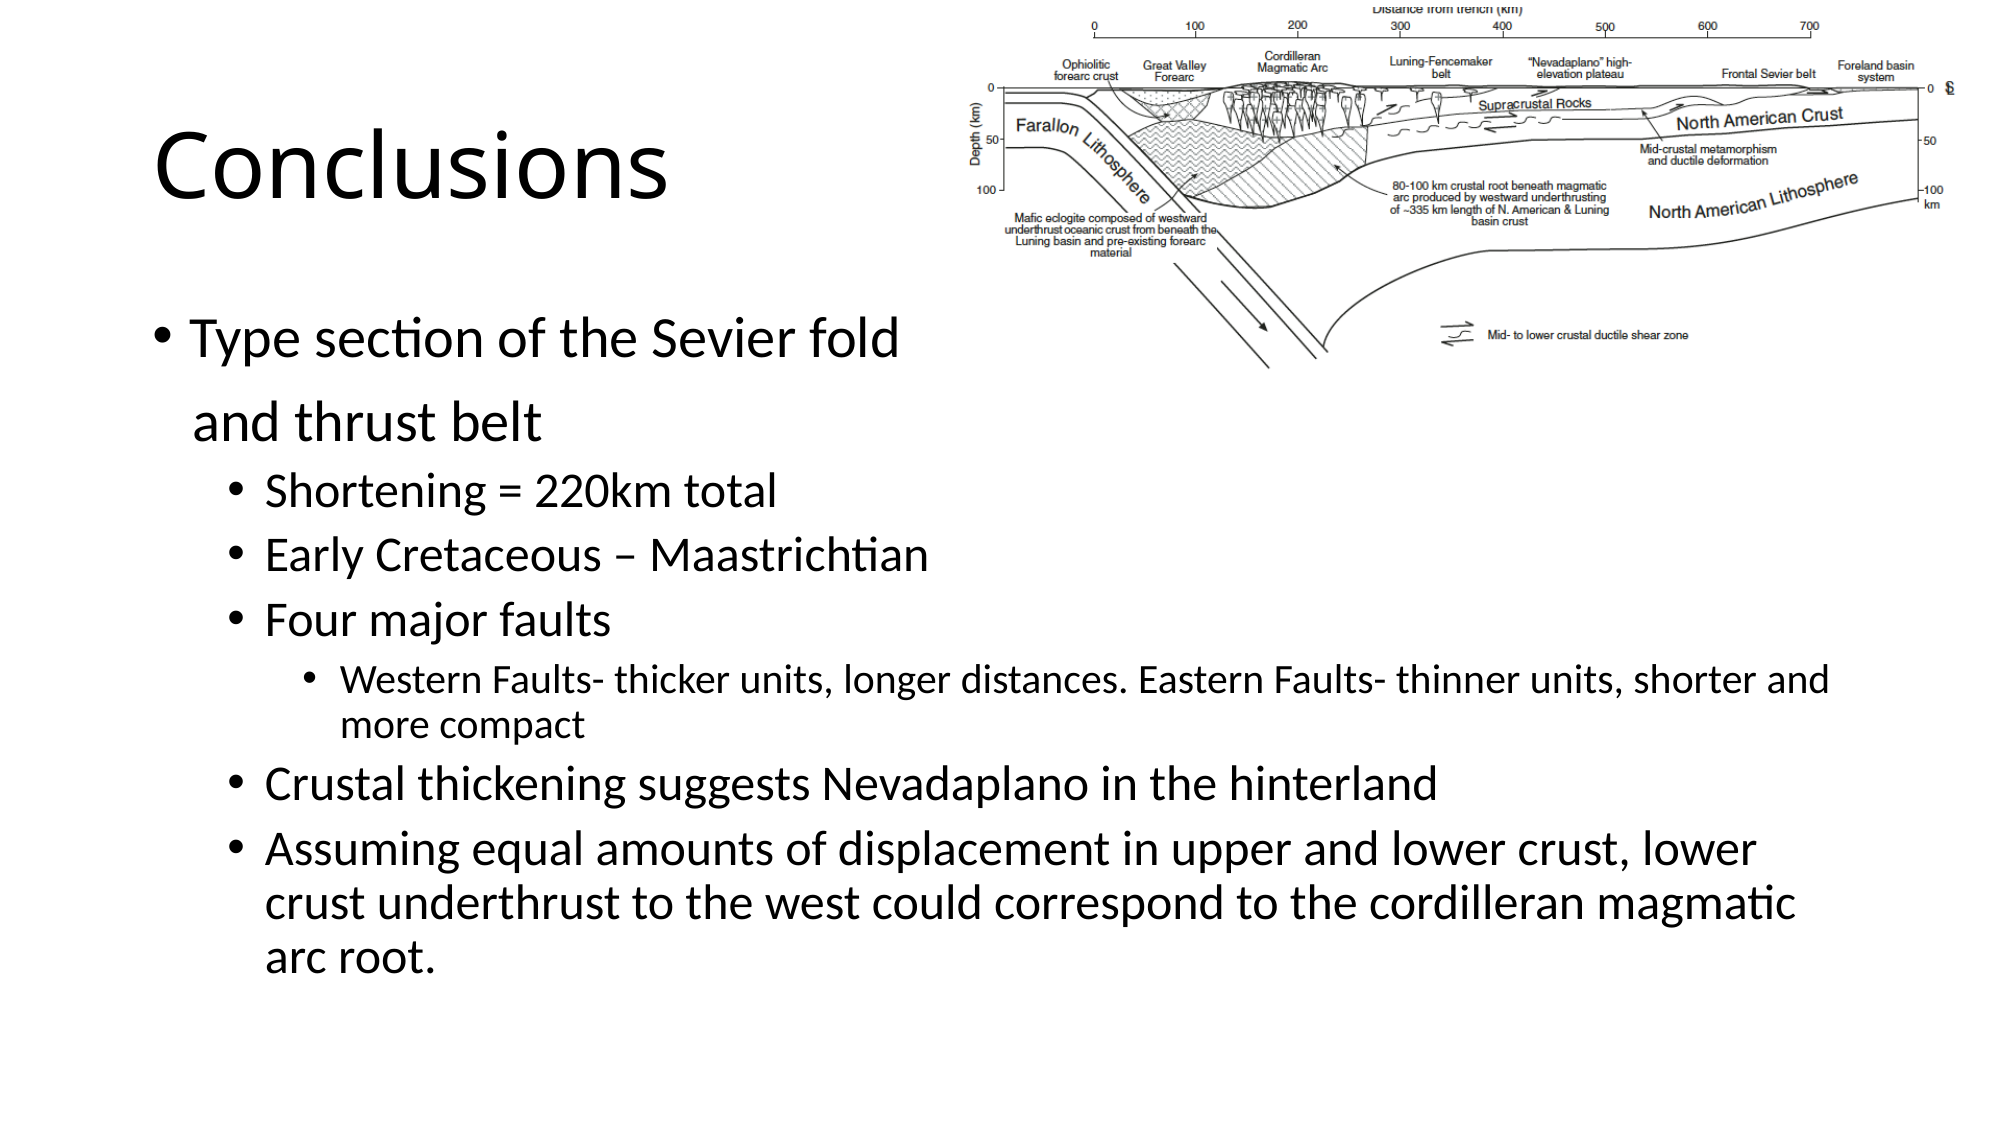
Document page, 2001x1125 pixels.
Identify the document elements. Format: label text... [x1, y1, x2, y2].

list Type section of the Sevier fold and thrust belt Shortening = 220km total Early Cretaceous – Maastrichtian Four major faults Western Faults- thicker units, longer distances. Eastern Faults- thinner units, shorter and more compact Crustal thickening suggests Nevadaplano in the hinterland Assuming equal amounts of displacement in upper and lower crust, lower crust underthrust to the west could correspond to the cordilleran magmatic arc root. [137, 299, 1863, 1014]
title Conclusions [137, 59, 945, 278]
picture [945, 7, 2000, 381]
